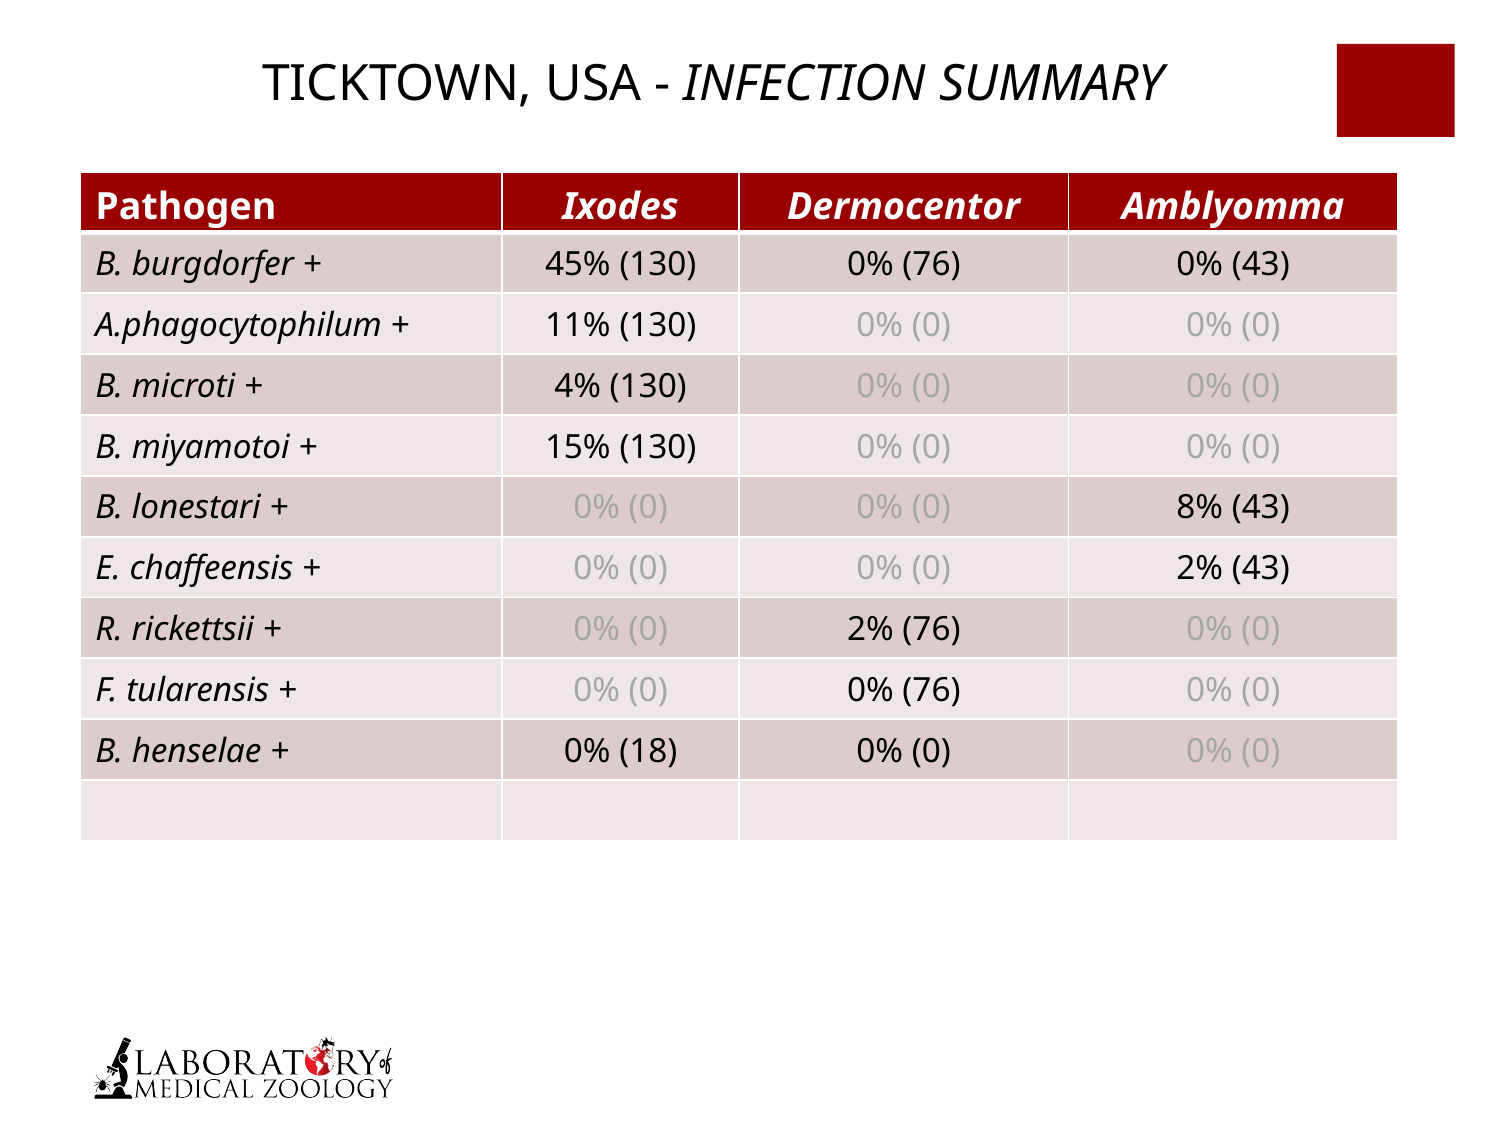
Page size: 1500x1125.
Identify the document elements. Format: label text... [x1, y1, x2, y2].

text_box TICKTOWN, USA - INFECTION SUMMARY [247, 43, 1180, 119]
table_cell 0% (0) [1069, 659, 1397, 718]
table_cell 0% (0) [740, 720, 1068, 779]
table_cell 0% (0) [1069, 355, 1397, 414]
table_cell B. miyamotoi + [81, 416, 501, 475]
table_cell 0% (0) [1069, 416, 1397, 475]
table_cell 0% (0) [1069, 598, 1397, 657]
table_cell 45% (130) [503, 235, 738, 292]
table_cell 0% (0) [1069, 720, 1397, 779]
table_cell 0% (43) [1069, 235, 1397, 292]
table_cell B. burgdorfer + [81, 235, 501, 292]
table_cell R. rickettsii + [81, 598, 501, 657]
table_cell [81, 781, 501, 840]
table_cell 15% (130) [503, 416, 738, 475]
table_cell 0% (76) [740, 235, 1068, 292]
table_cell 2% (76) [740, 598, 1068, 657]
table_cell B. lonestari + [81, 477, 501, 536]
table_cell 0% (0) [740, 355, 1068, 414]
table_header Pathogen [81, 173, 501, 230]
table_header Dermocentor [740, 173, 1068, 230]
table_cell 0% (0) [503, 659, 738, 718]
table_cell B. henselae + [81, 720, 501, 779]
table_cell 0% (18) [503, 720, 738, 779]
table_cell 0% (0) [740, 294, 1068, 353]
table_cell [740, 781, 1068, 840]
table_cell 4% (130) [503, 355, 738, 414]
table_cell 0% (0) [503, 477, 738, 536]
table_cell E. chaffeensis + [81, 538, 501, 597]
table_cell [503, 781, 738, 840]
table_cell 0% (0) [740, 538, 1068, 597]
table_cell F. tularensis + [81, 659, 501, 718]
picture [28, 984, 458, 1125]
table_header Ixodes [503, 173, 738, 230]
table_cell 0% (76) [740, 659, 1068, 718]
table_cell 8% (43) [1069, 477, 1397, 536]
table_cell A.phagocytophilum + [81, 294, 501, 353]
table_cell 0% (0) [503, 598, 738, 657]
table_cell 0% (0) [740, 416, 1068, 475]
table_cell 11% (130) [503, 294, 738, 353]
table_cell 2% (43) [1069, 538, 1397, 597]
table_cell 0% (0) [740, 477, 1068, 536]
table_header Amblyomma [1069, 173, 1397, 230]
table_cell B. microti + [81, 355, 501, 414]
table_cell 0% (0) [503, 538, 738, 597]
table_cell 0% (0) [1069, 294, 1397, 353]
table_cell [1069, 781, 1397, 840]
